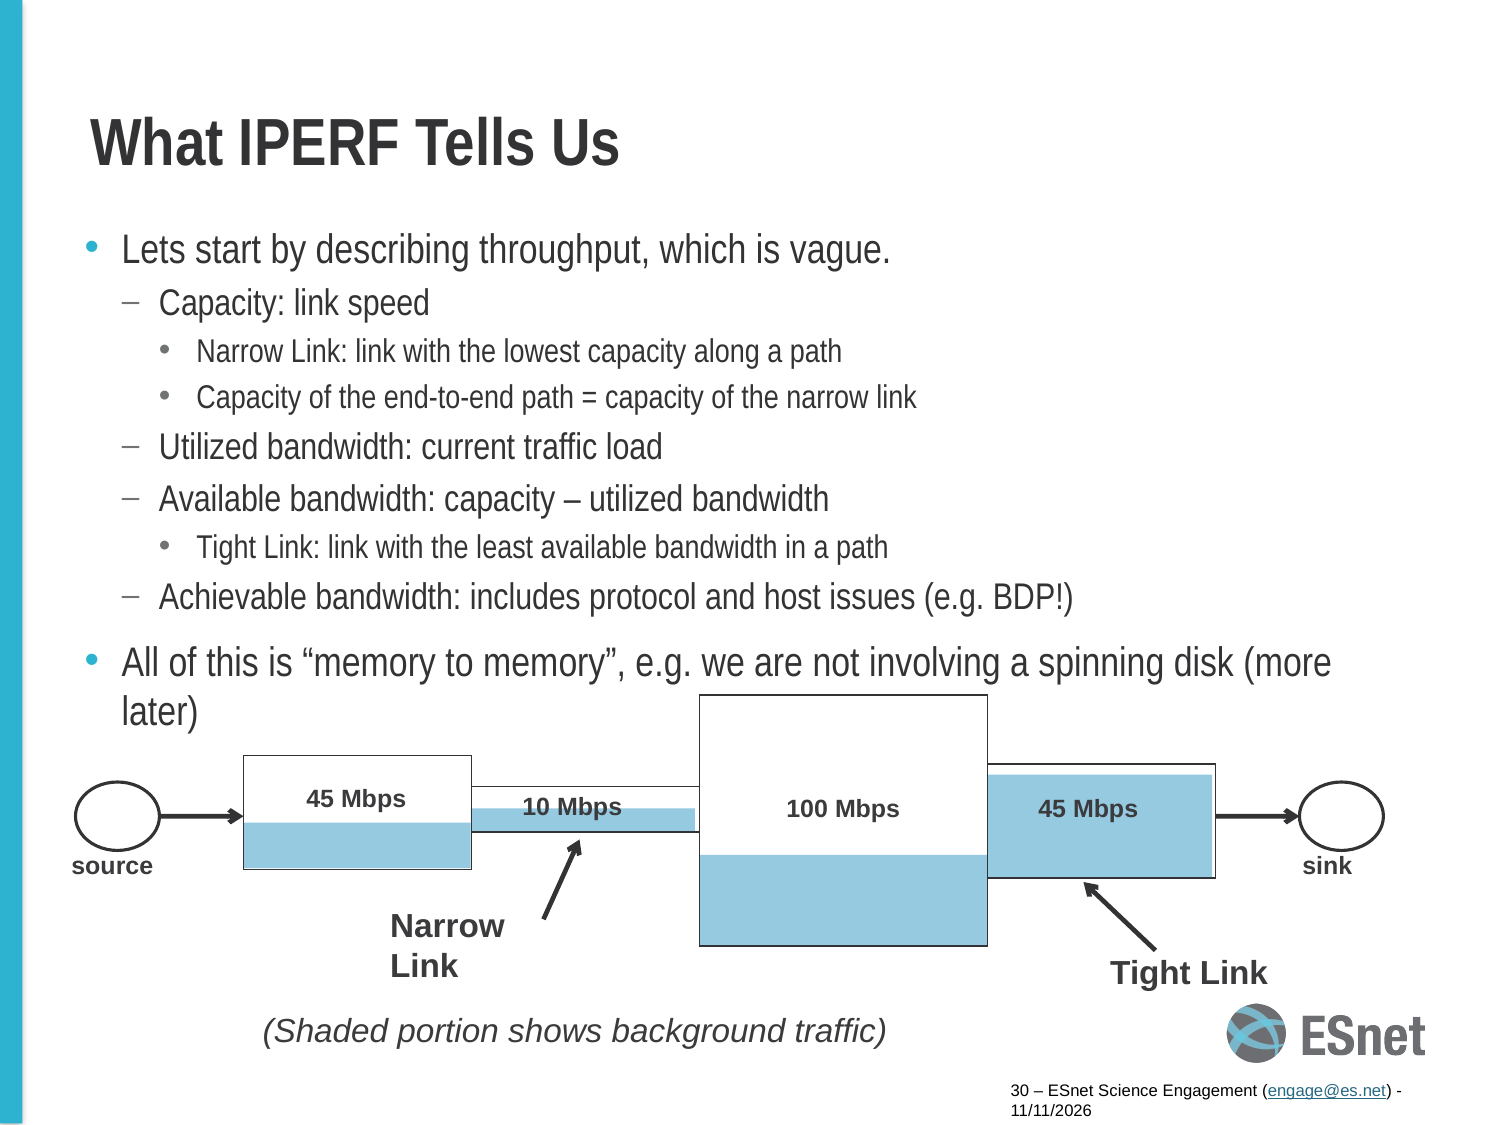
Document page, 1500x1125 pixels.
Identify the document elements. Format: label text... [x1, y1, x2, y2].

picture [1226, 1003, 1425, 1063]
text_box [56, 695, 1420, 999]
text_box (Shaded portion shows background traffic) [247, 1008, 963, 1057]
list Lets start by describing throughput, which is vague. Capacity: link speed Narrow Link: link with the lowest capacity along a path Capacity of the end-to-end path = capacity of the narrow link Utilized bandwidth: current traffic load Available bandwidth: capacity – utilized bandwidth Tight Link: link with the least available bandwidth in a path Achievable bandwidth: includes protocol and host issues (e.g. BDP!) All of this is “memory to memory”, e.g. we are not involving a spinning disk (more later) [69, 214, 1420, 695]
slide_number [995, 1084, 1485, 1115]
title What IPERF Tells Us [75, 45, 1425, 233]
